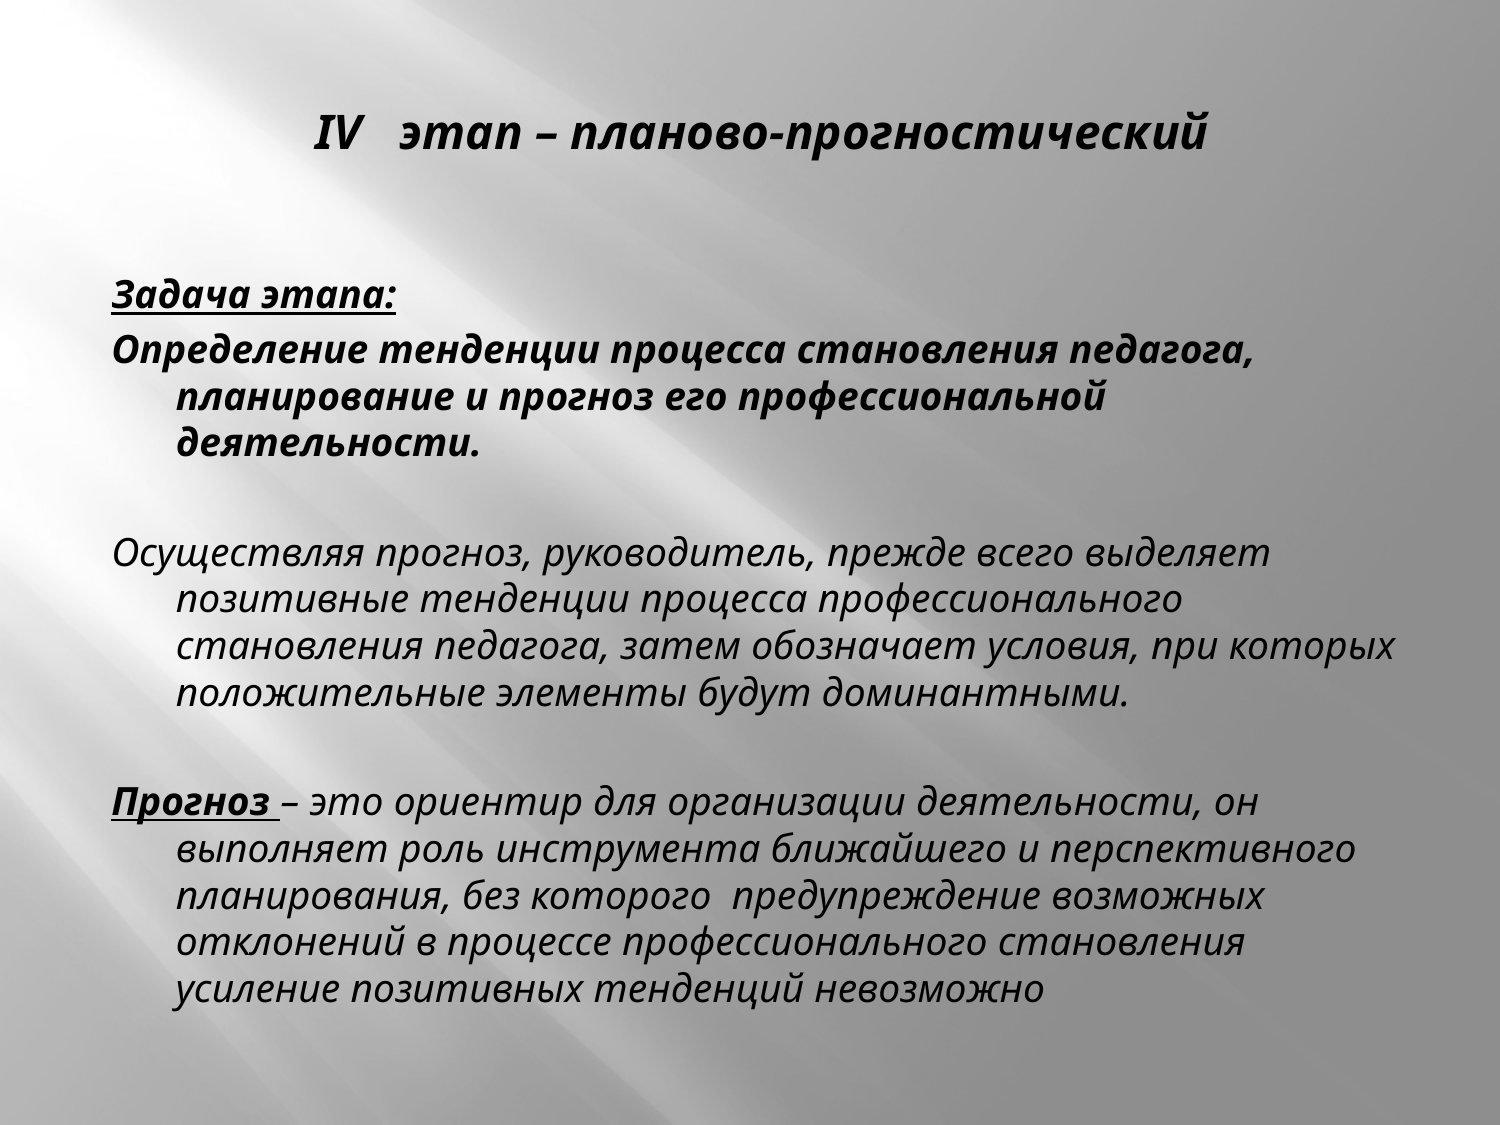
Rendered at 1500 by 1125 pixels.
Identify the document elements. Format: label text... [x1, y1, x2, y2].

title IV этап – планово-прогностический [93, 93, 1444, 282]
list Задача этапа: Определение тенденции процесса становления педагога, планирование и прогноз его профессиональной деятельности. Осуществляя прогноз, руководитель, прежде всего выделяет позитивные тенденции процесса профессионального становления педагога, затем обозначает условия, при которых положительные элементы будут доминантными. Прогноз – это ориентир для организации деятельности, он выполняет роль инструмента ближайшего и перспективного планирования, без которого предупреждение возможных отклонений в процессе профессионального становления усиление позитивных тенденций невозможно [75, 262, 1425, 1035]
